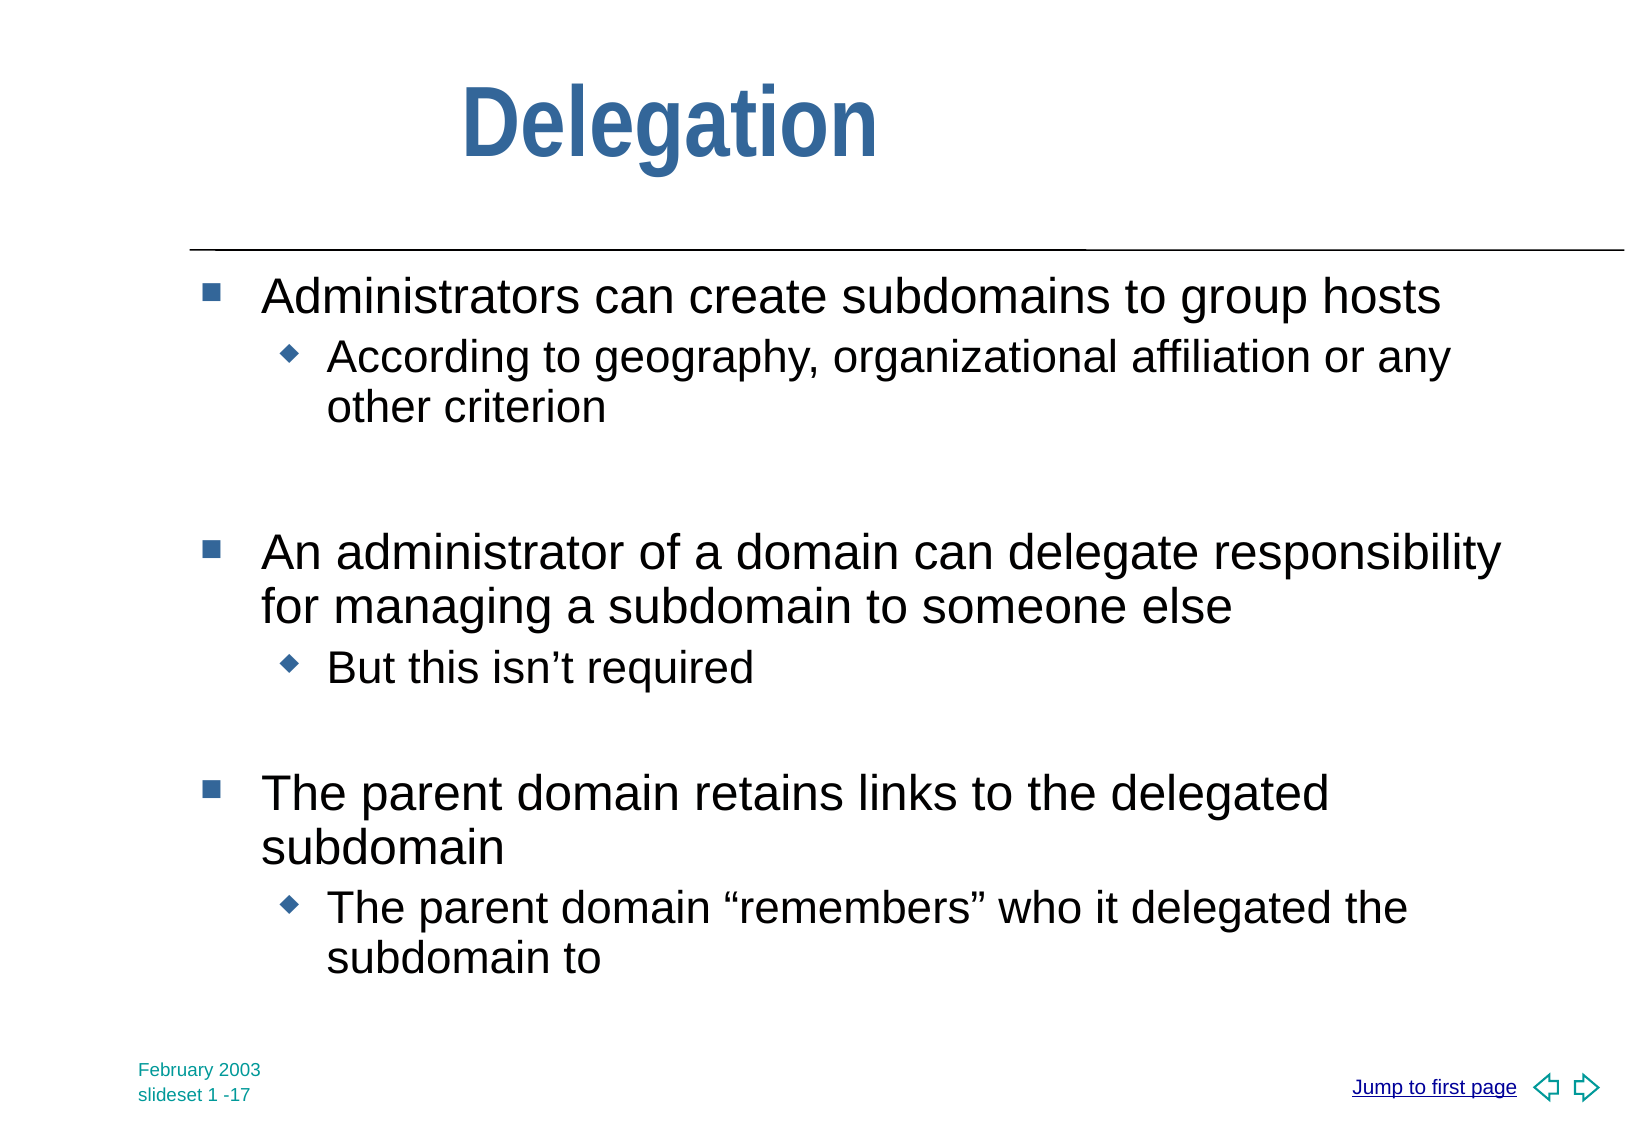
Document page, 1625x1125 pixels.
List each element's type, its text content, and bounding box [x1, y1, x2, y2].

list Administrators can create subdomains to group hosts According to geography, organizational affiliation or any other criterion An administrator of a domain can delegate responsibility for managing a subdomain to someone else But this isn’t required The parent domain retains links to the delegated subdomain The parent domain “remembers” who it delegated the subdomain to [189, 262, 1584, 1000]
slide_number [123, 1050, 313, 1075]
title Delegation [446, 37, 1530, 225]
slide_number slideset 1 -17 [123, 1074, 274, 1100]
